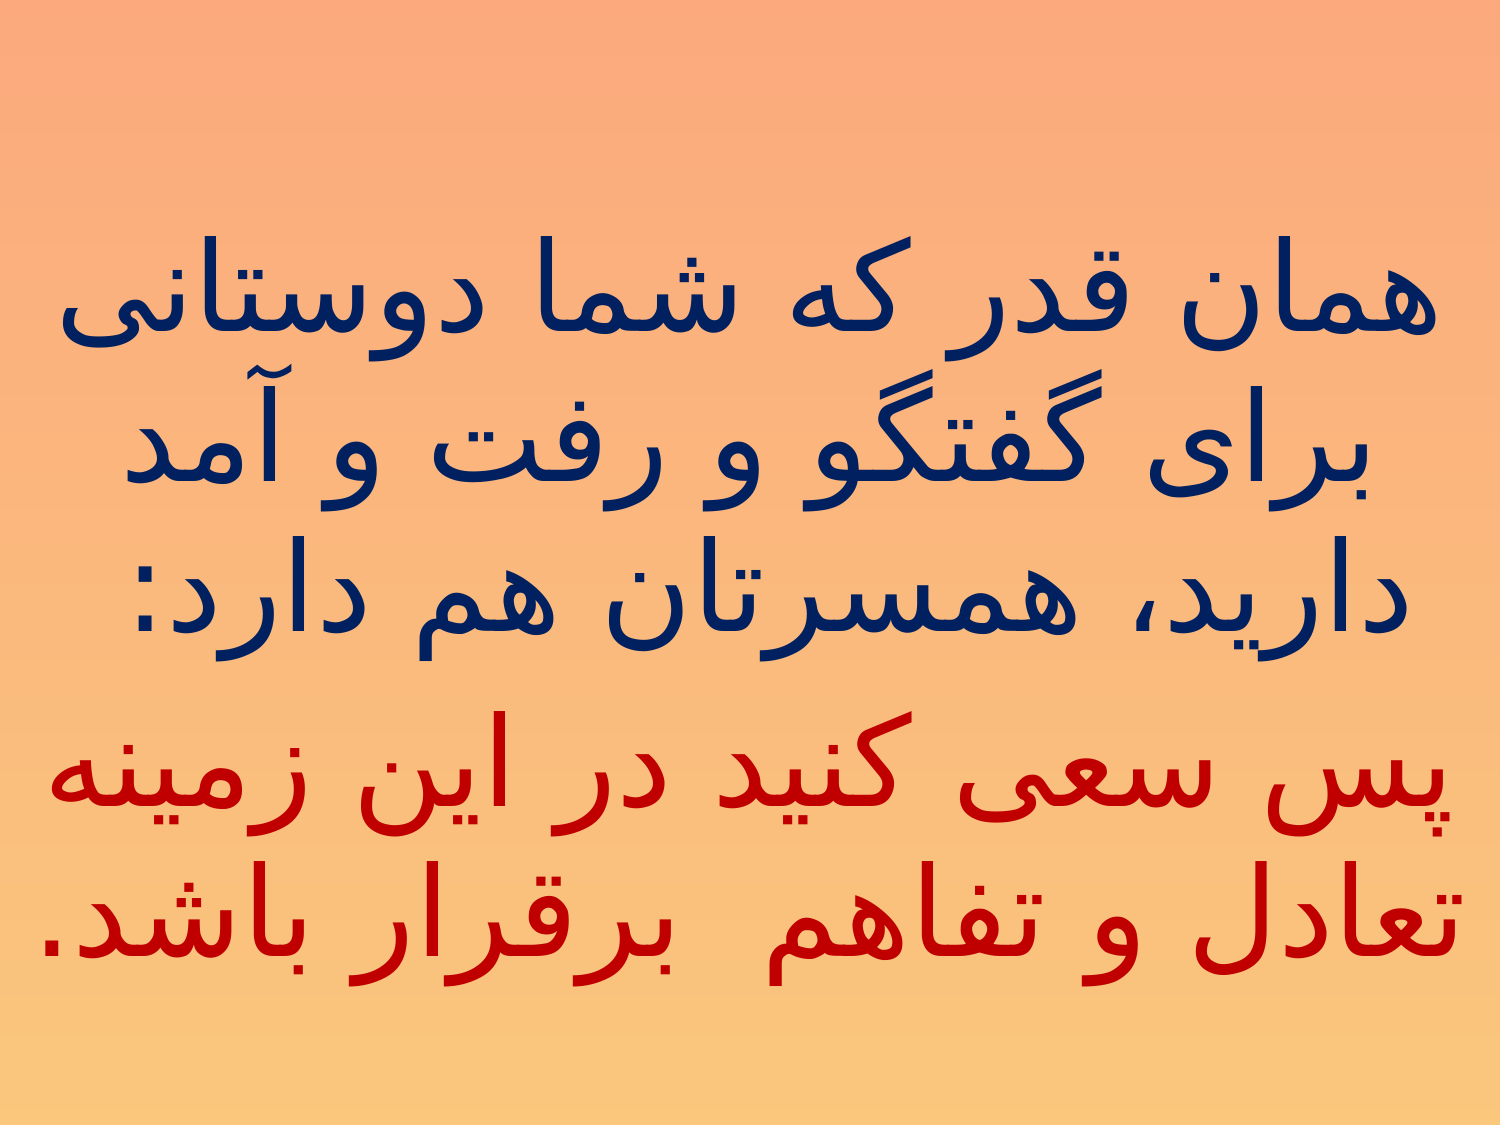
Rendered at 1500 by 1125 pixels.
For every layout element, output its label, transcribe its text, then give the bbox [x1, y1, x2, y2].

list همان قدر که شما دوستانی برای گفتگو و رفت و آمد دارید، همسرتان هم دارد: پس سعی کنید در این زمینه تعادل و تفاهم برقرار باشد. [0, 199, 1500, 1125]
